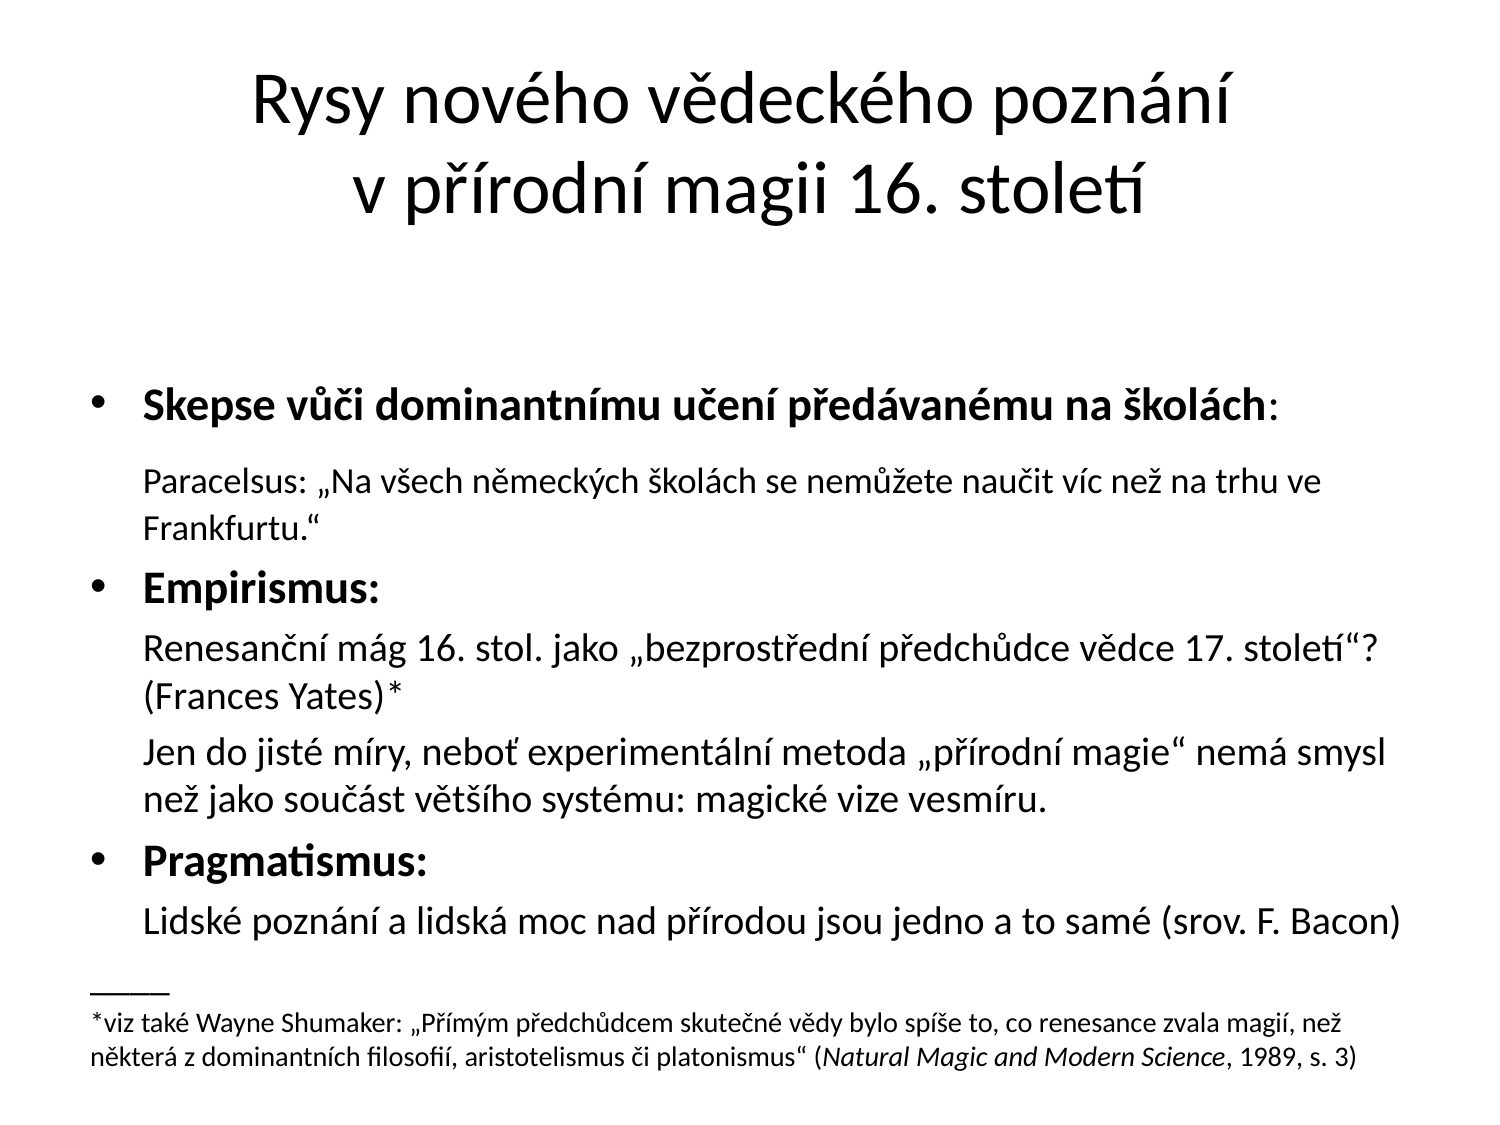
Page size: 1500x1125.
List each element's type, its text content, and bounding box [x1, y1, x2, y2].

list Skepse vůči dominantnímu učení předávanému na školách: Paracelsus: „Na všech německých školách se nemůžete naučit víc než na trhu ve Frankfurtu.“ Empirismus: Renesanční mág 16. stol. jako „bezprostřední předchůdce vědce 17. století“? (Frances Yates)* Jen do jisté míry, neboť experimentální metoda „přírodní magie“ nemá smysl než jako součást většího systému: magické vize vesmíru. Pragmatismus: Lidské poznání a lidská moc nad přírodou jsou jedno a to samé (srov. F. Bacon) ____ *viz také Wayne Shumaker: „Přímým předchůdcem skutečné vědy bylo spíše to, co renesance zvala magií, než některá z dominantních filosofií, aristotelismus či platonismus“ (Natural Magic and Modern Science, 1989, s. 3) [75, 366, 1425, 1125]
title Rysy nového vědeckého poznání v přírodní magii 16. století [75, 45, 1425, 233]
